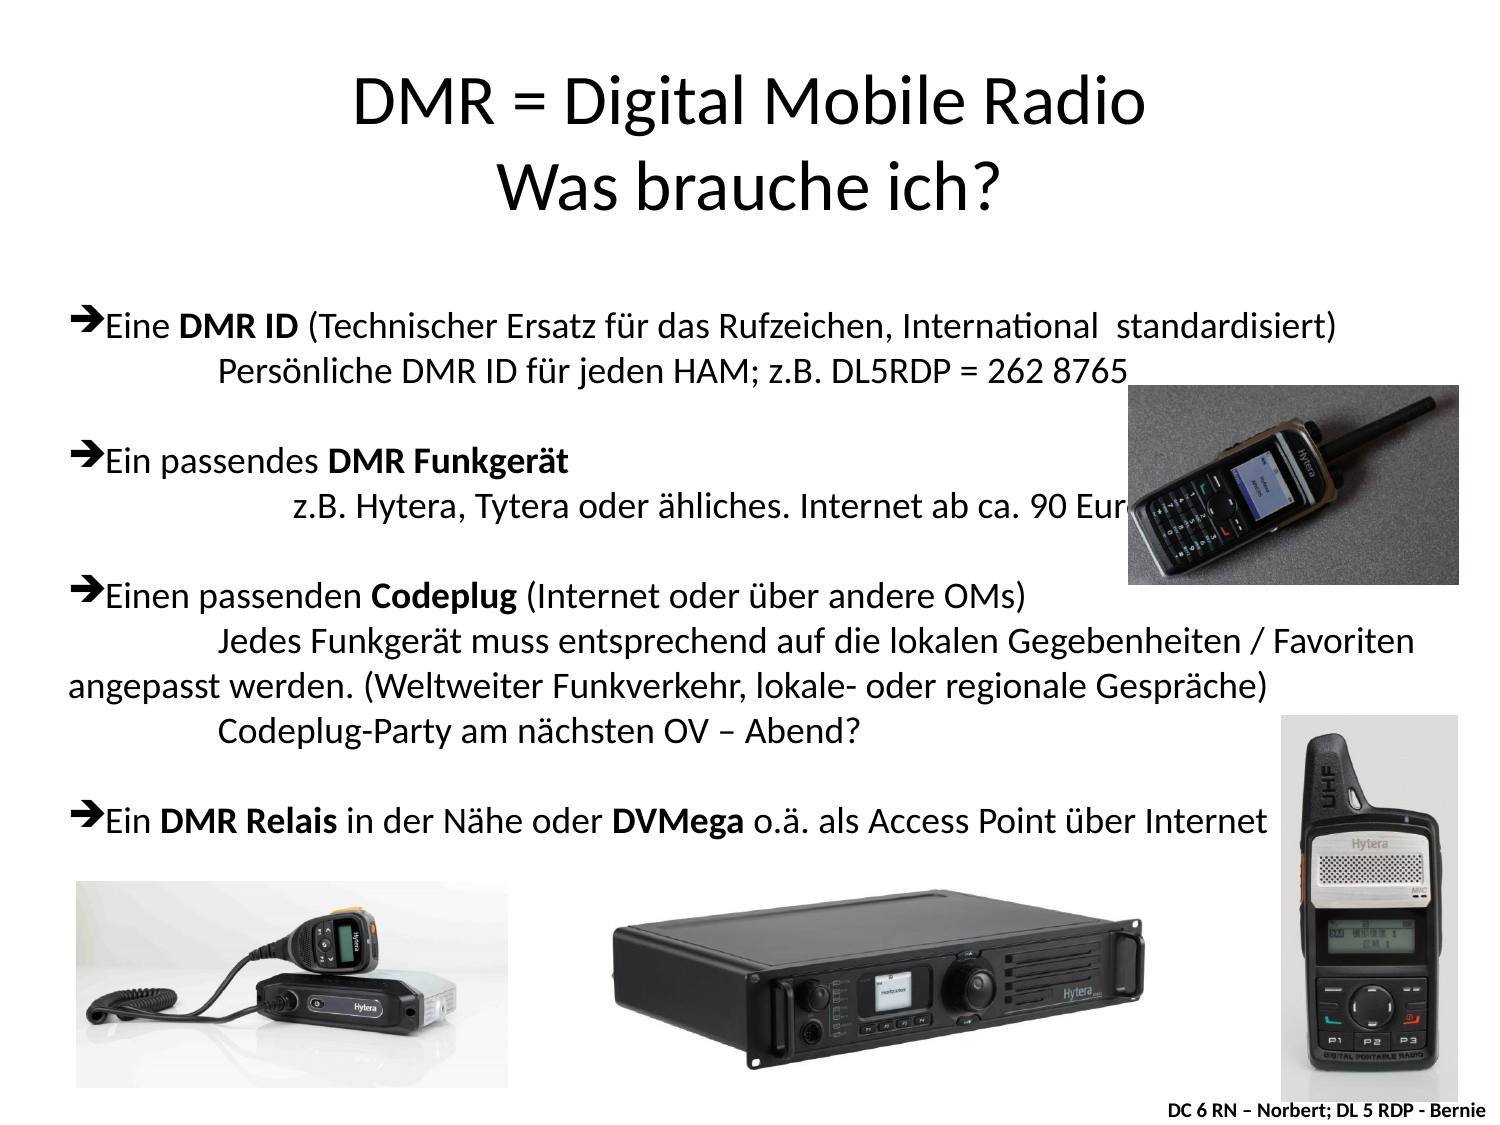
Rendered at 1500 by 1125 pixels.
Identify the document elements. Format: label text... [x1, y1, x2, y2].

text_box Eine DMR ID (Technischer Ersatz für das Rufzeichen, International standardisiert) Persönliche DMR ID für jeden HAM; z.B. DL5RDP = 262 8765 Ein passendes DMR Funkgerät z.B. Hytera, Tytera oder ähliches. Internet ab ca. 90 Euro Einen passenden Codeplug (Internet oder über andere OMs) Jedes Funkgerät muss entsprechend auf die lokalen Gegebenheiten / Favoriten angepasst werden. (Weltweiter Funkverkehr, lokale- oder regionale Gespräche) Codeplug-Party am nächsten OV – Abend? Ein DMR Relais in der Nähe oder DVMega o.ä. als Access Point über Internet [53, 243, 1500, 1074]
picture [608, 881, 1151, 1078]
picture [1127, 385, 1459, 585]
title DMR = Digital Mobile Radio Was brauche ich? [75, 45, 1425, 233]
picture [1281, 715, 1458, 1102]
text_box DC 6 RN – Norbert; DL 5 RDP - Bernie [1153, 1089, 1500, 1125]
picture [76, 881, 509, 1089]
